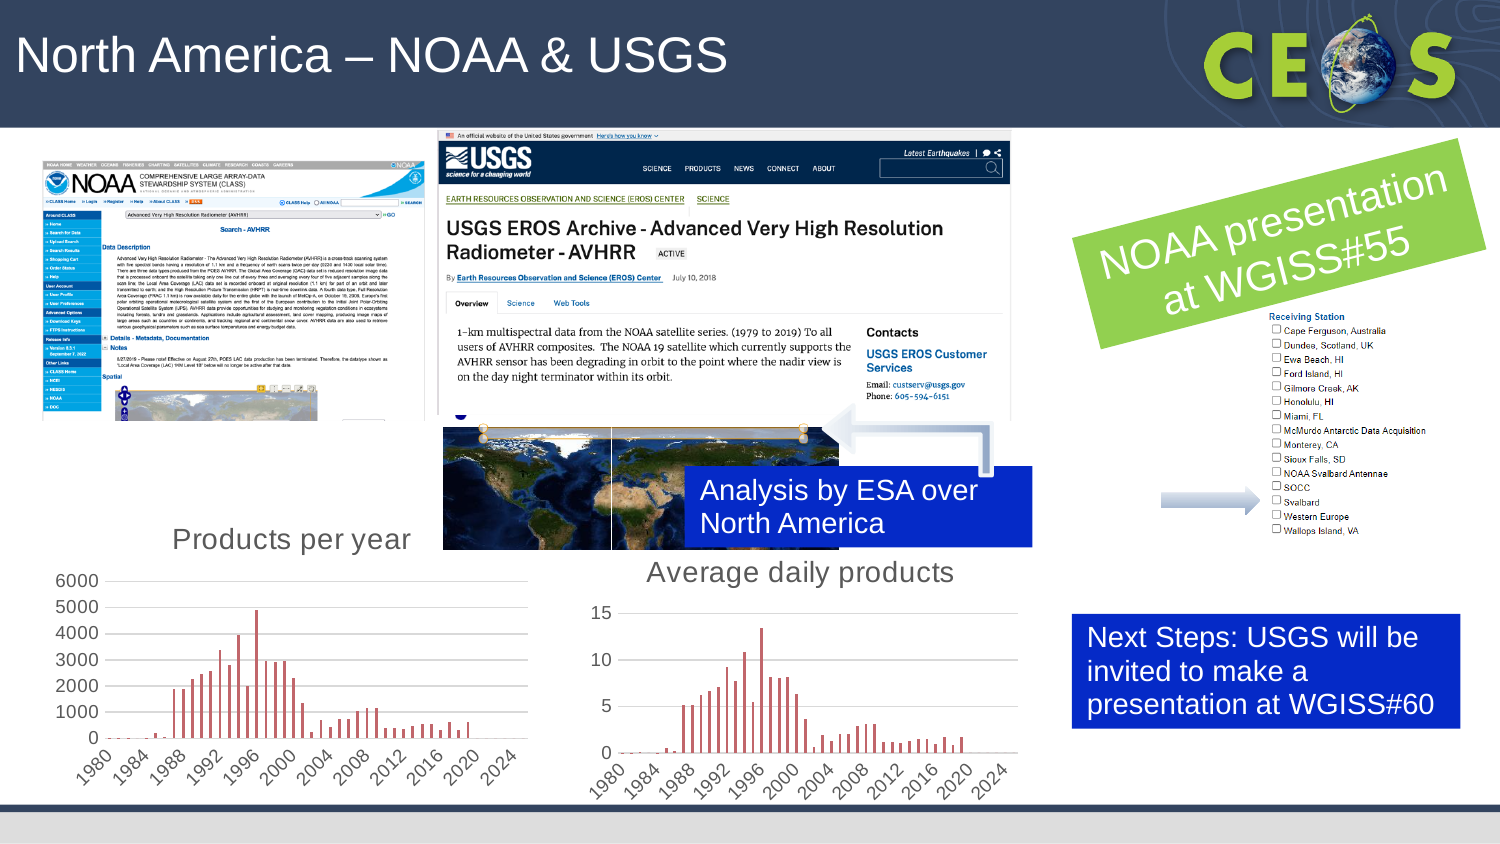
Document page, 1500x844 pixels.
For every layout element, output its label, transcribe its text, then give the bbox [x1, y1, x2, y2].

picture [1204, 13, 1455, 113]
text_box NOAA presentation at WGISS#55 [1072, 138, 1487, 350]
picture [412, 175, 417, 183]
text_box [866, 430, 992, 476]
chart [45, 500, 538, 797]
title North America – NOAA & USGS [0, 14, 875, 91]
chart [574, 532, 1028, 811]
text_box Next Steps: USGS will be invited to make a presentation at WGISS#60 [1071, 613, 1461, 729]
picture [1264, 307, 1433, 536]
text_box Analysis by ESA over North America [866, 466, 1033, 548]
picture [428, 128, 1012, 556]
text_box [1161, 485, 1259, 516]
picture [41, 160, 425, 421]
